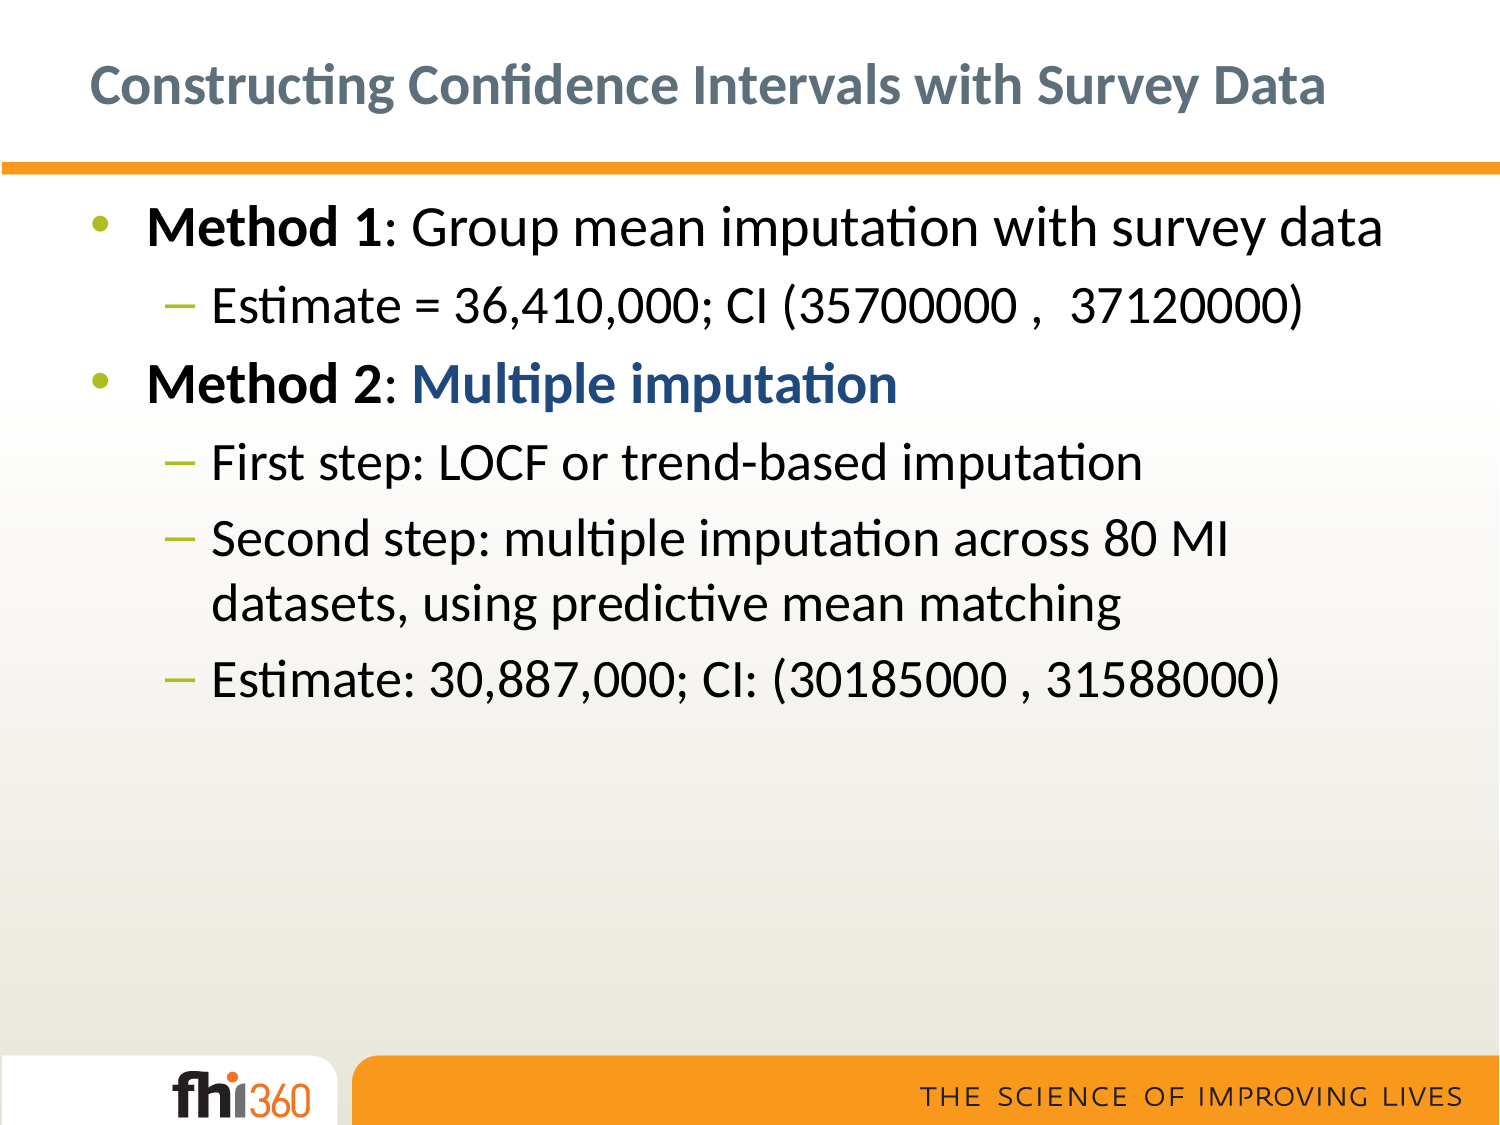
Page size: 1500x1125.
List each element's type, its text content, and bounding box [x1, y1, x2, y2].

picture [0, 162, 1500, 1125]
list Method 1: Group mean imputation with survey data Estimate = 36,410,000; CI (35700000 , 37120000) Method 2: Multiple imputation First step: LOCF or trend-based imputation Second step: multiple imputation across 80 MI datasets, using predictive mean matching Estimate: 30,887,000; CI: (30185000 , 31588000) [75, 180, 1425, 1005]
title Constructing Confidence Intervals with Survey Data [75, 0, 1425, 163]
